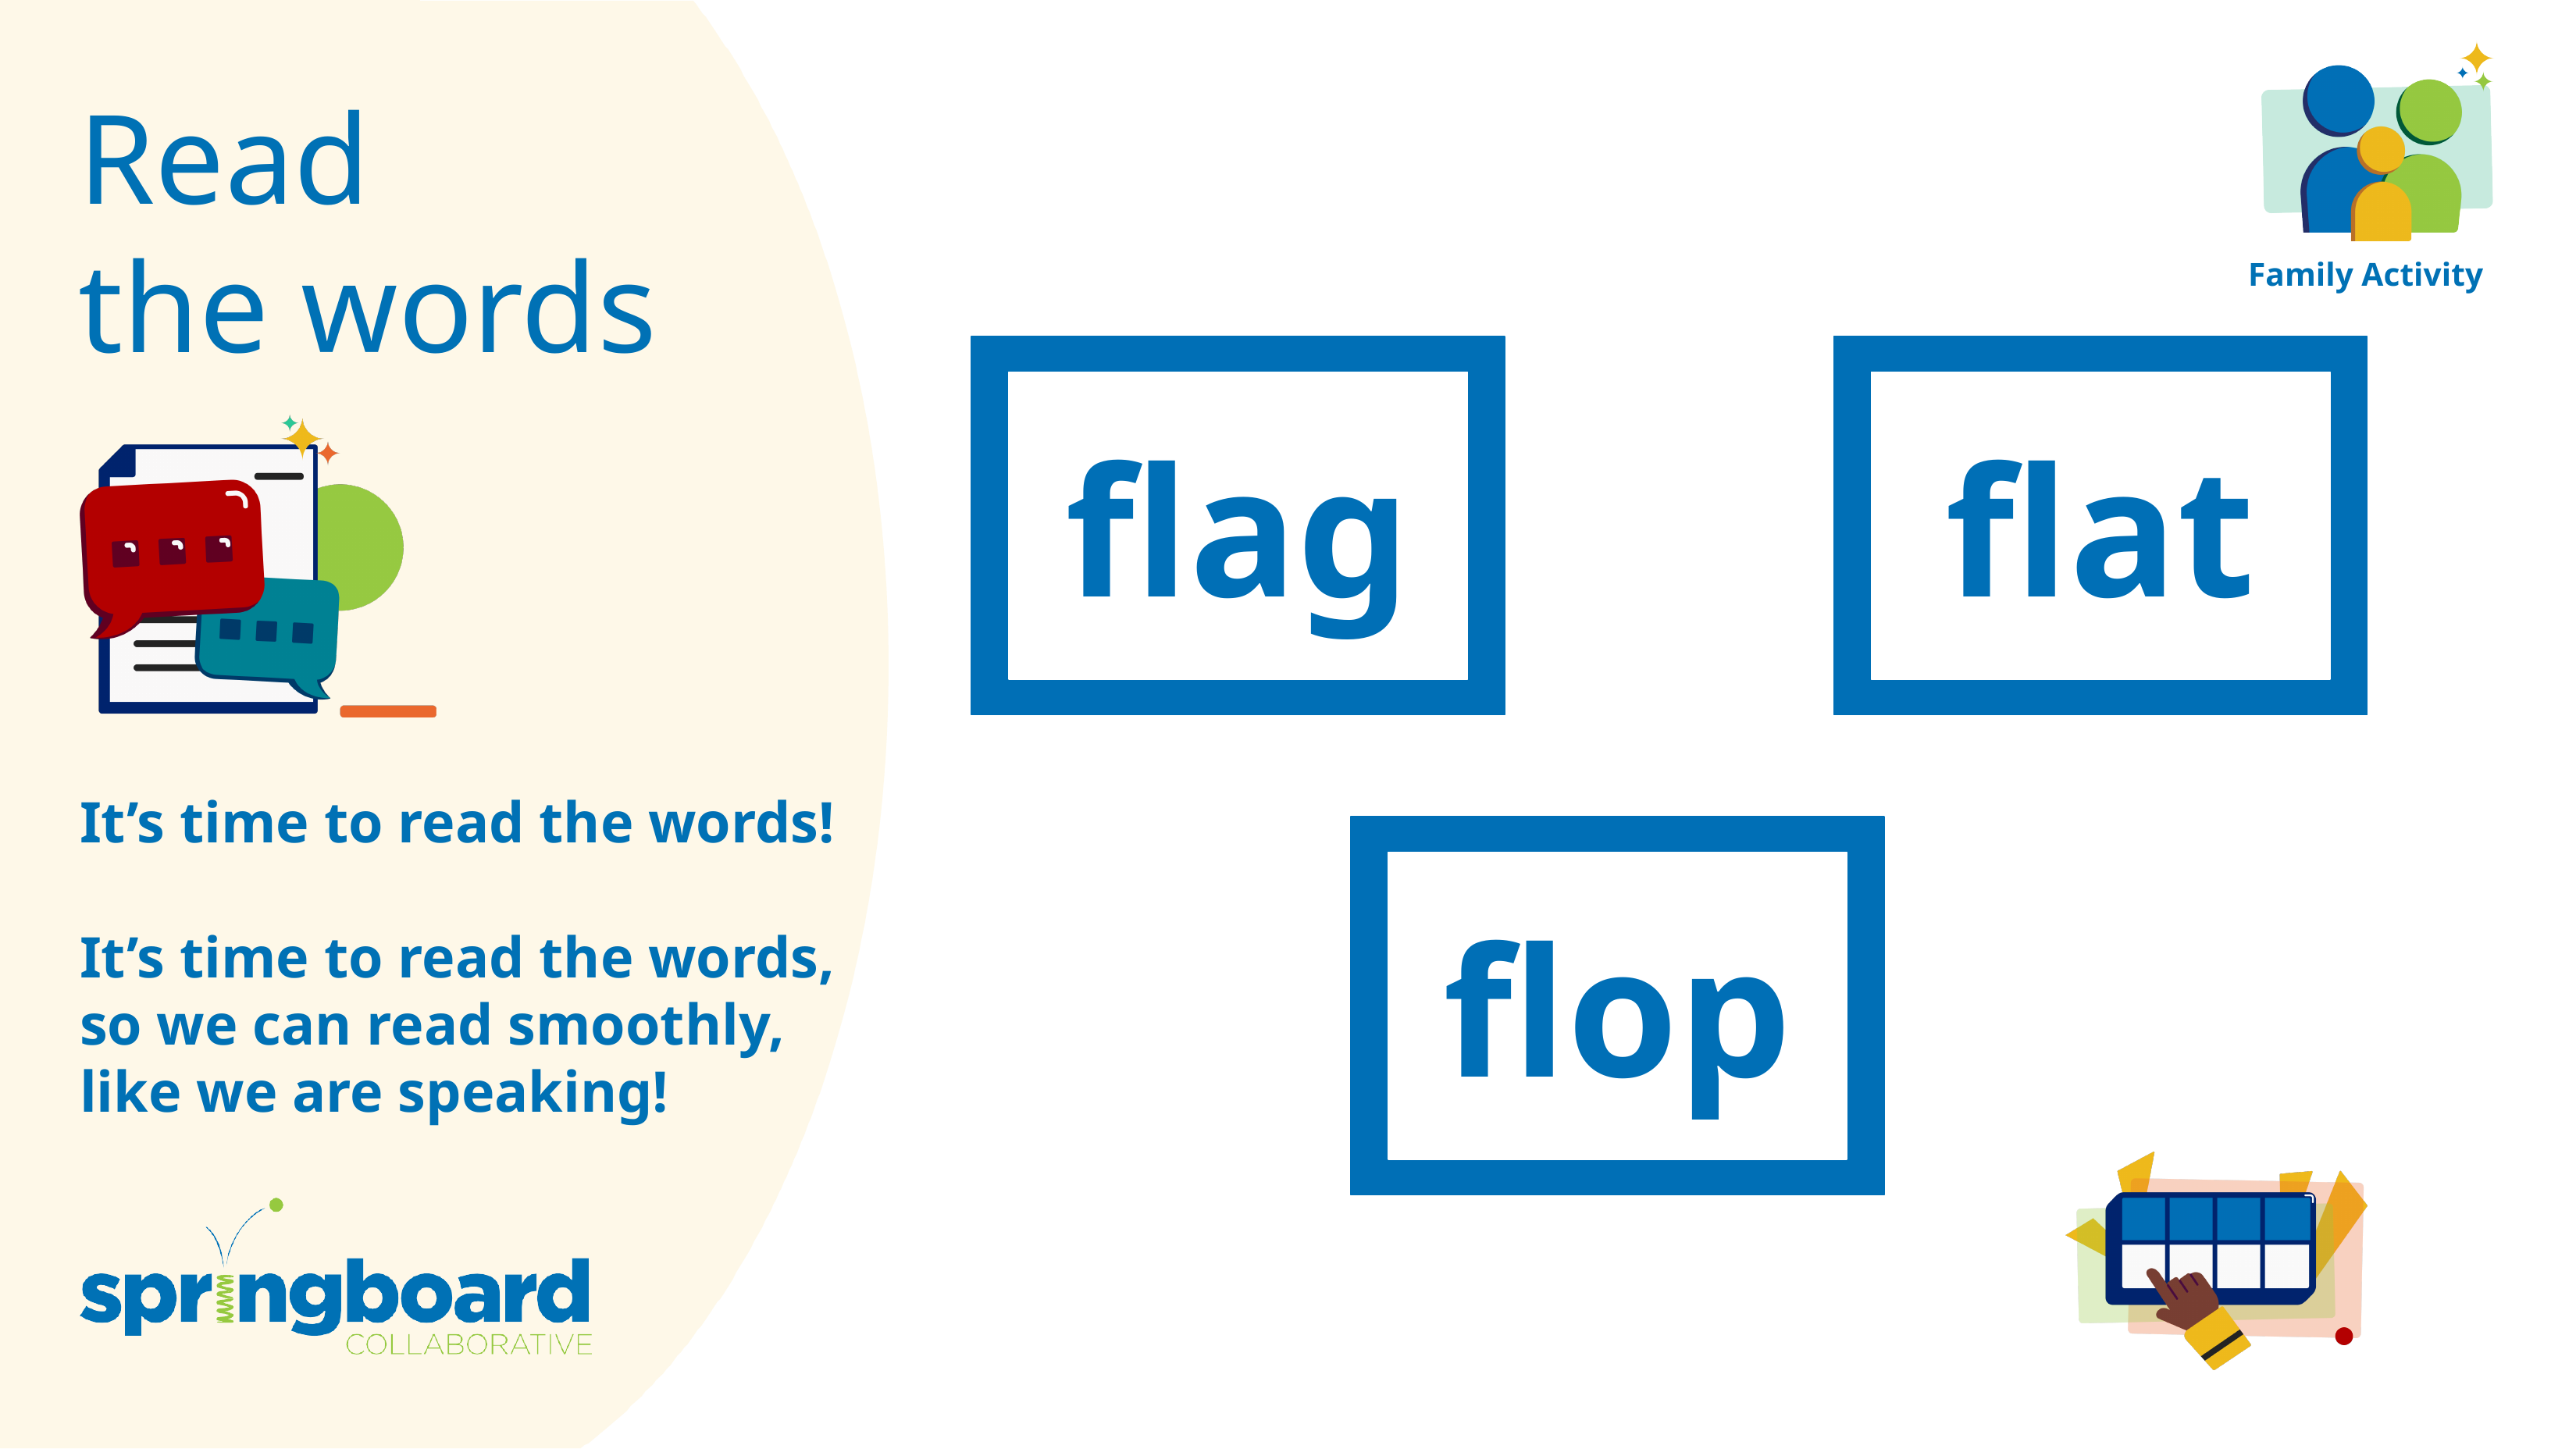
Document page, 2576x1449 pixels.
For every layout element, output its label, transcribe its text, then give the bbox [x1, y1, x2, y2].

picture [80, 414, 436, 718]
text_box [1350, 816, 1885, 1195]
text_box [971, 336, 1505, 715]
text_box It’s time to read the words! It’s time to read the words, so we can read smoothly, like we are speaking! [78, 785, 853, 1123]
picture [80, 1198, 592, 1355]
list Read the words [78, 80, 814, 467]
picture [2065, 1152, 2368, 1371]
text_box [1833, 336, 2368, 715]
text_box Family Activity [2246, 251, 2510, 293]
picture [2261, 40, 2496, 241]
